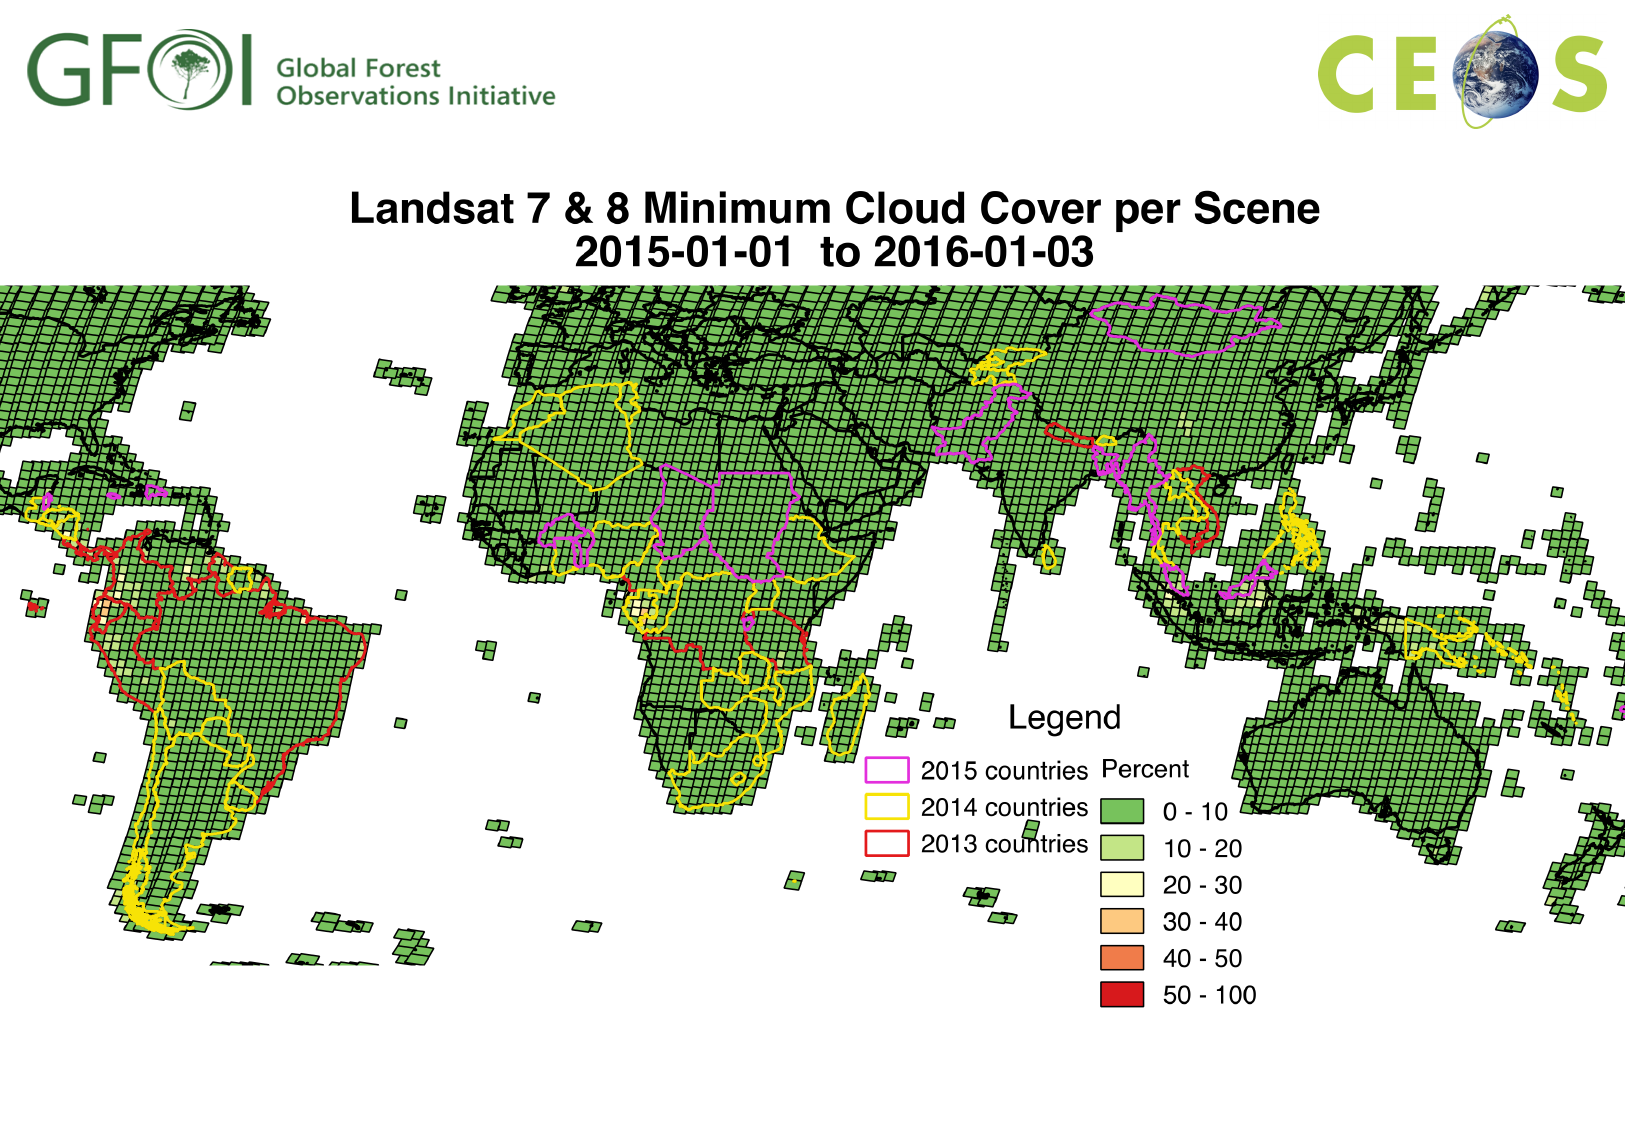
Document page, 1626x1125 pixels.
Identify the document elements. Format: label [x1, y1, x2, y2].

list [0, 178, 1625, 1033]
picture [1318, 14, 1607, 129]
picture [26, 29, 557, 114]
